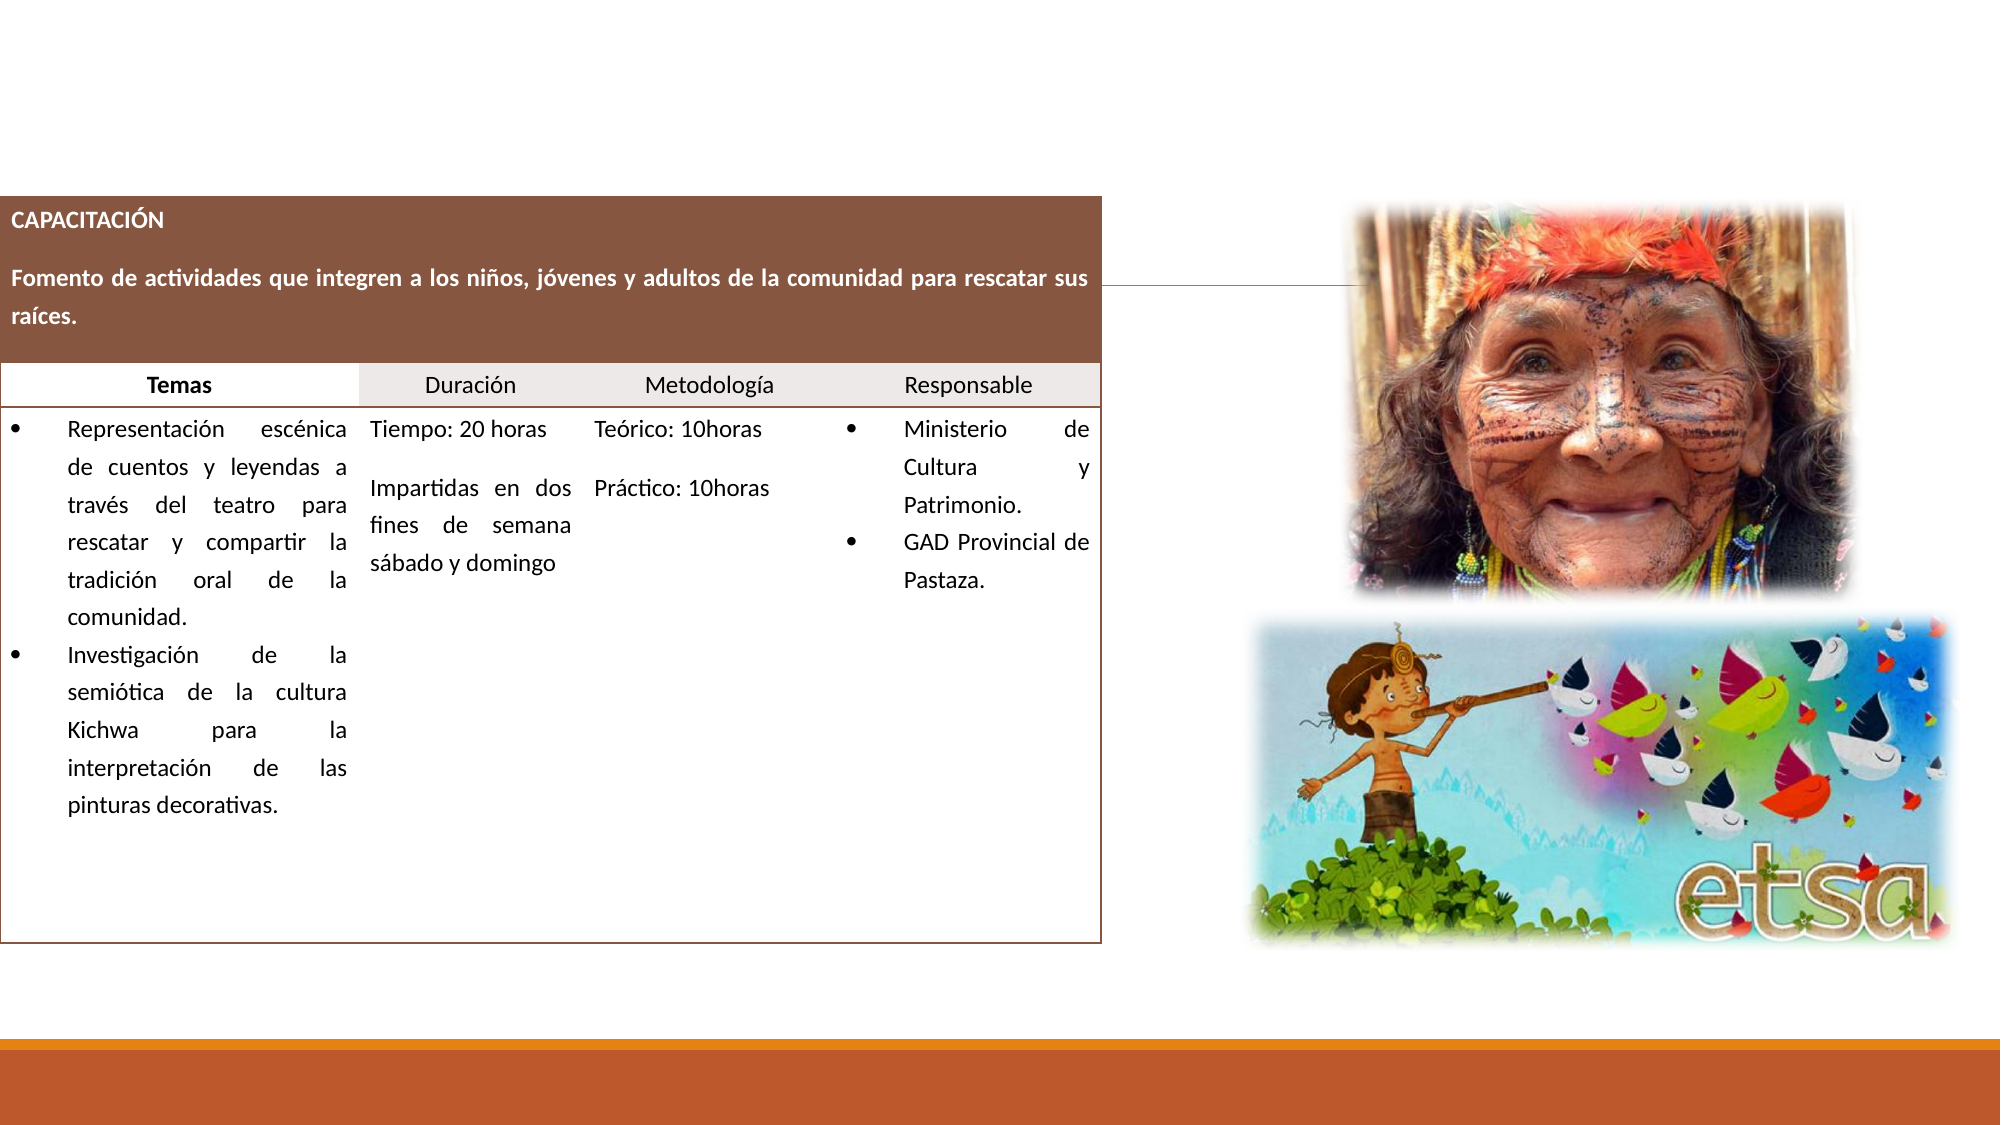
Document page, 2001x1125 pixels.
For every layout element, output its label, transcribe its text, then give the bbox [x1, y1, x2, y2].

table_cell Responsable [836, 363, 1100, 406]
picture [1239, 196, 1961, 952]
table_cell Representación escénica de cuentos y leyendas a través del teatro para rescatar y compartir la tradición oral de la comunidad. Investigación de la semiótica de la cultura Kichwa para la interpretación de las pinturas decorativas. [1, 408, 359, 942]
table_cell Metodología [583, 363, 836, 406]
table_cell Duración [359, 363, 583, 406]
table_cell Tiempo: 20 horas Impartidas en dos fines de semana sábado y domingo [359, 408, 583, 942]
table_cell Temas [1, 363, 359, 406]
table_cell Teórico: 10horas Práctico: 10horas [583, 408, 836, 942]
table_header CAPACITACIÓN Fomento de actividades que integren a los niños, jóvenes y adultos de la comunidad para rescatar sus raíces. [1, 198, 1100, 361]
table_cell Ministerio de Cultura y Patrimonio. GAD Provincial de Pastaza. [836, 408, 1100, 942]
